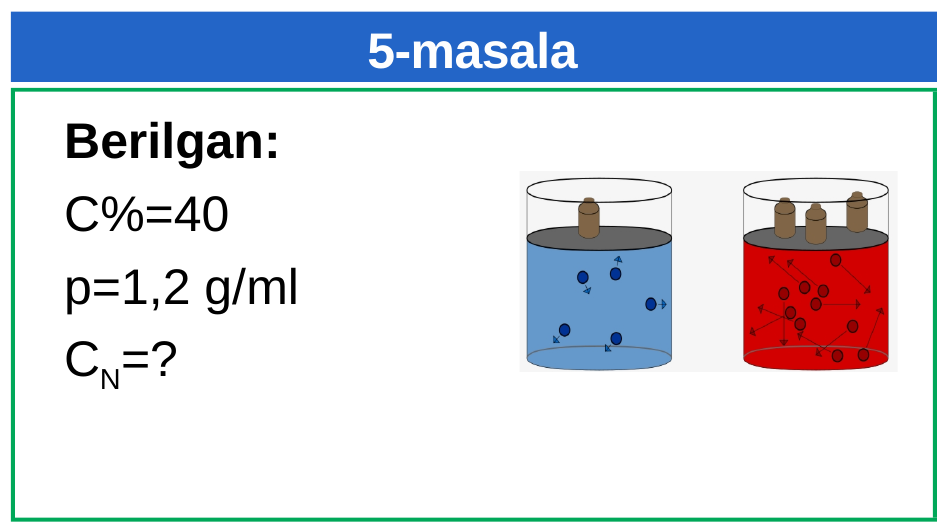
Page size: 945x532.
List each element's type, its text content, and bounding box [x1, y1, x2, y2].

picture [519, 170, 898, 373]
title 5-masala [15, 21, 930, 85]
text_box Berilgan: C%=40 p=1,2 g/ml CN=? [49, 101, 519, 403]
